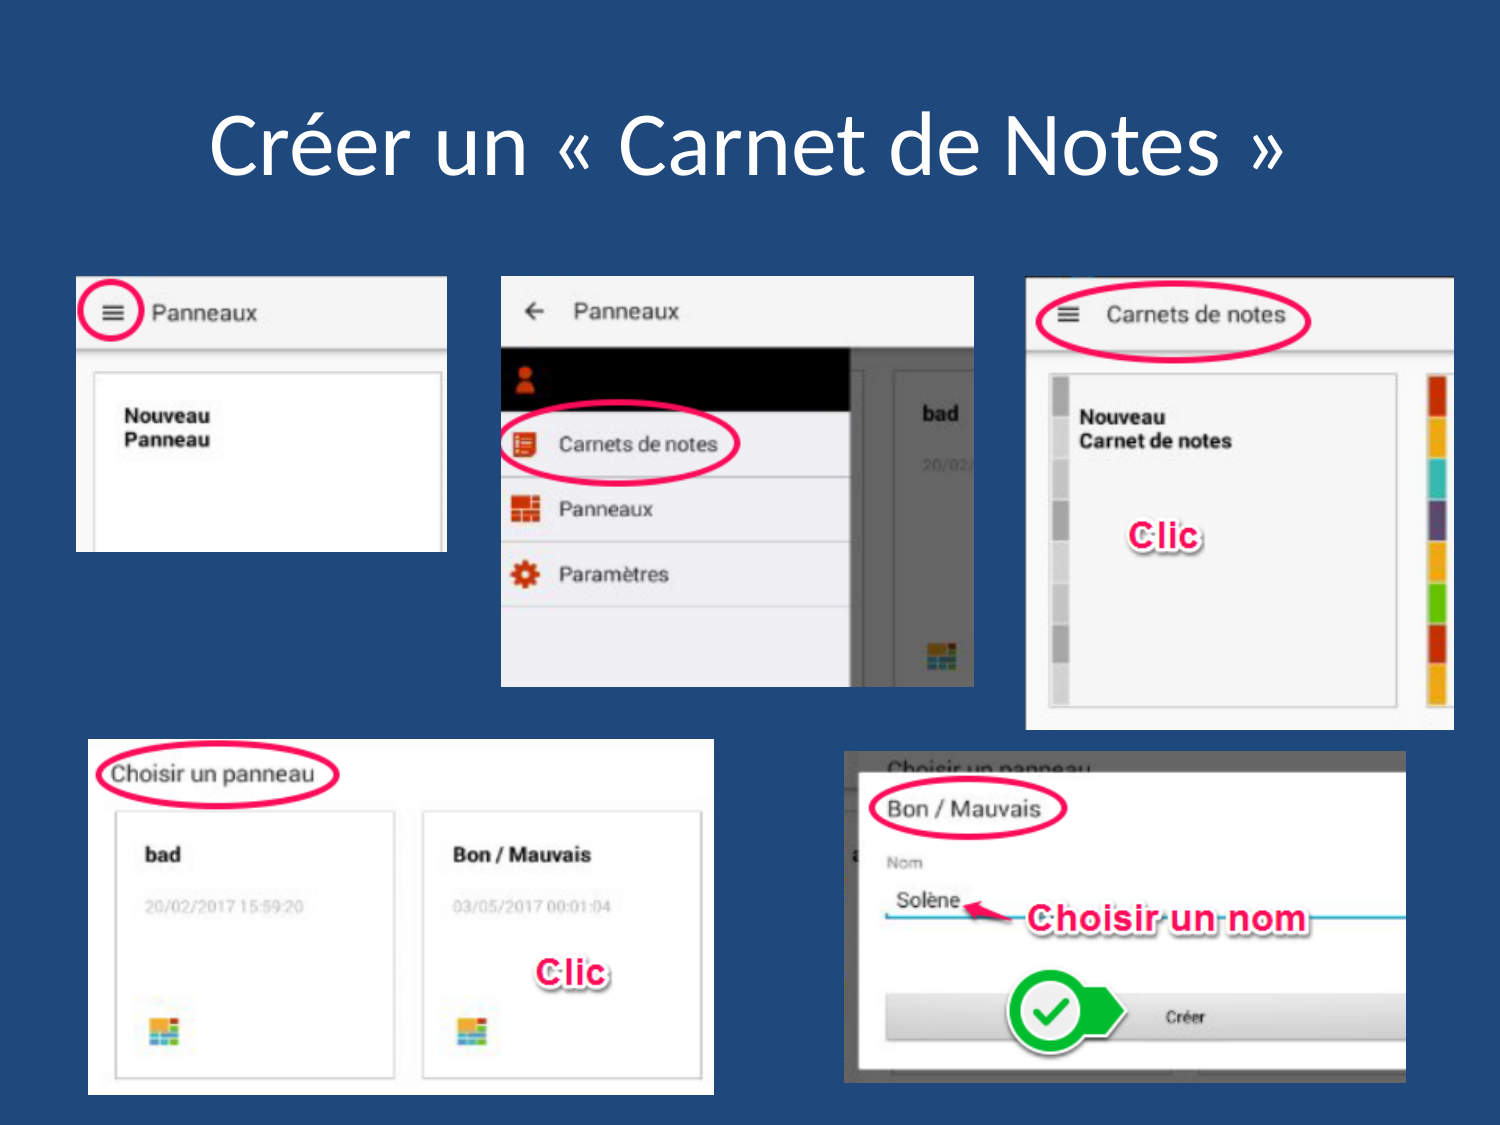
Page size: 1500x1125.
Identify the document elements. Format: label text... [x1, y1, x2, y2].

picture [501, 275, 974, 688]
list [76, 276, 448, 553]
picture [88, 739, 714, 1095]
picture [844, 751, 1406, 1083]
picture [1024, 275, 1454, 730]
title Créer un « Carnet de Notes » [75, 45, 1425, 233]
